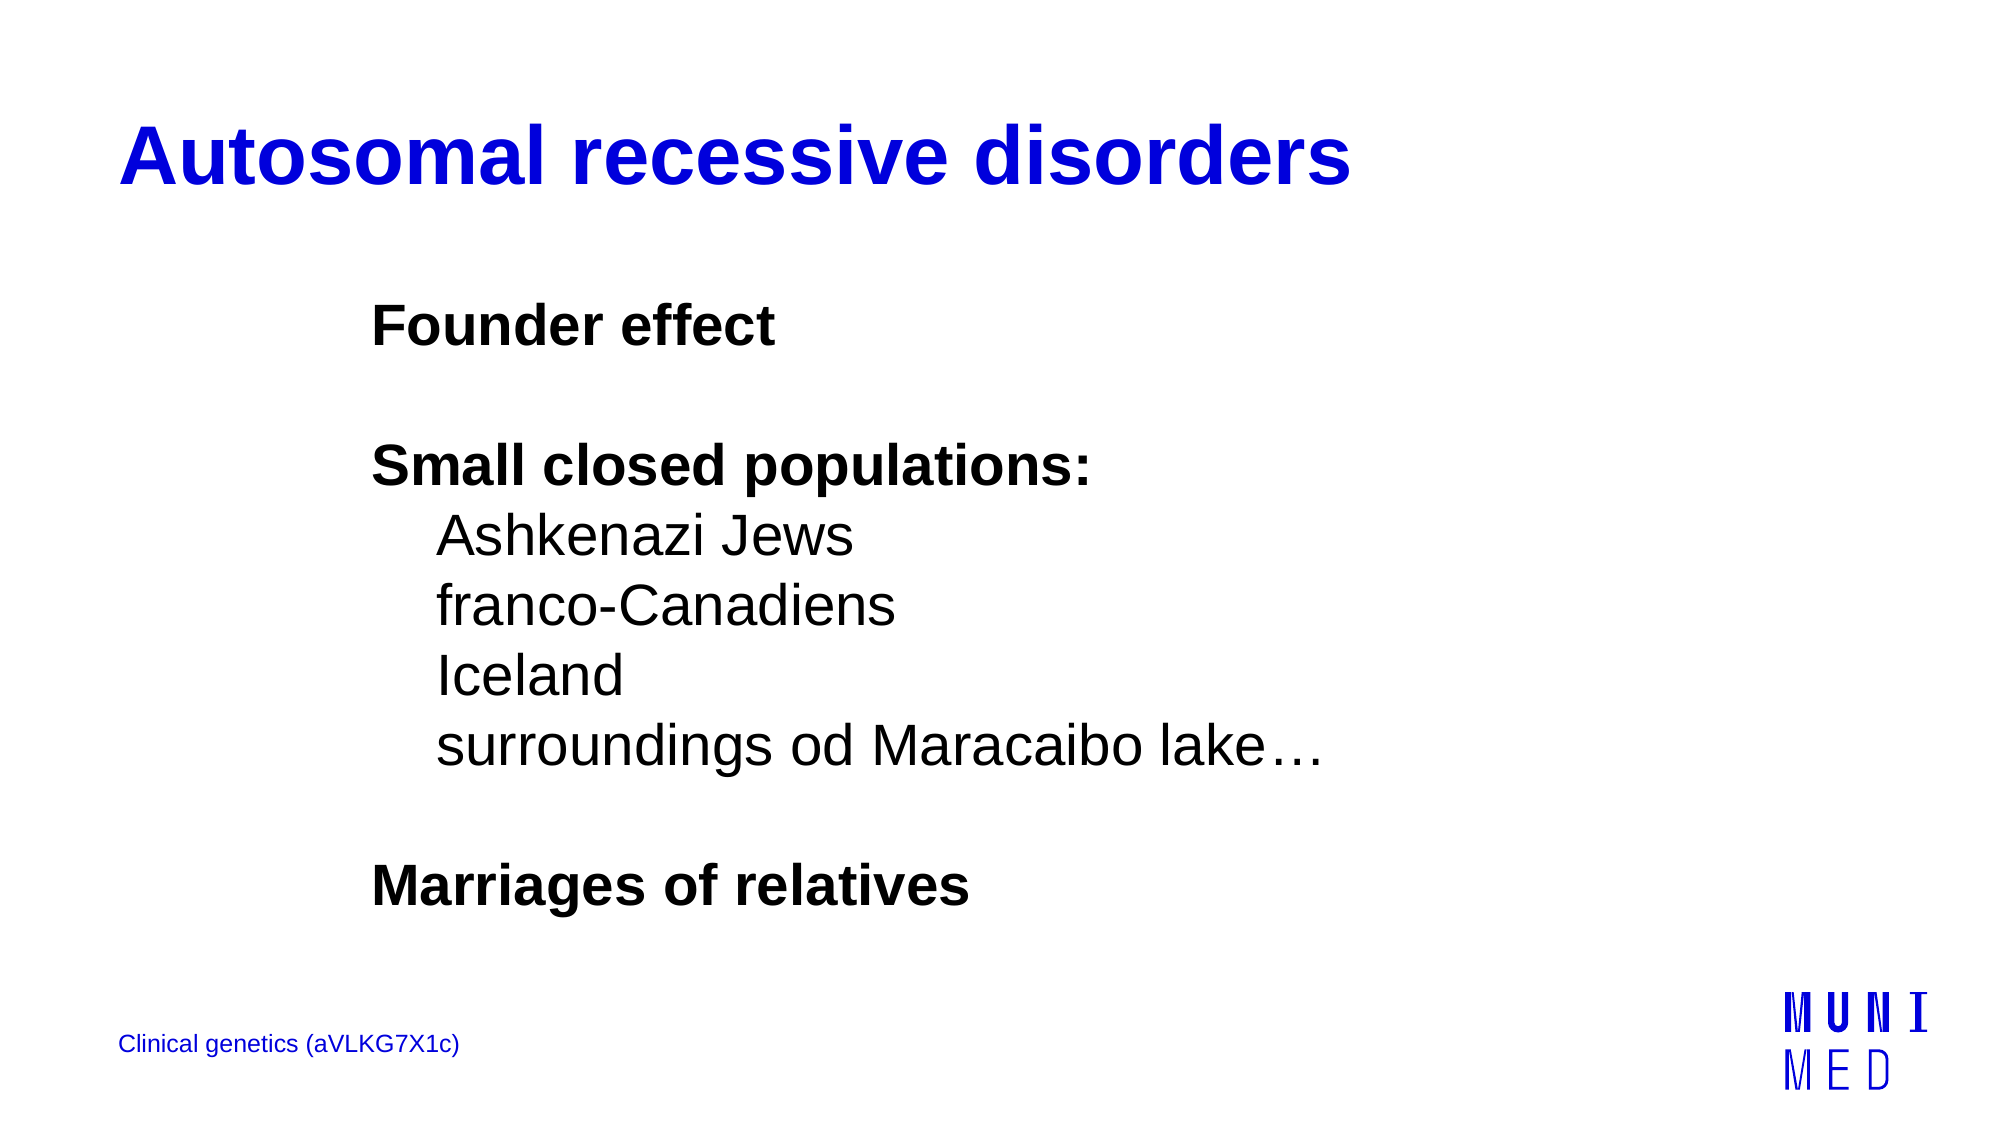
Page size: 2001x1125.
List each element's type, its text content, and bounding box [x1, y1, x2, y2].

footer Clinical genetics (aVLKG7X1c) [118, 1021, 1418, 1063]
title Autosomal recessive disorders [118, 118, 1883, 193]
text_box Founder effect Small closed populations: Ashkenazi Jews franco-Canadiens Iceland surroundings od Maracaibo lake… Marriages of relatives [356, 279, 1621, 925]
